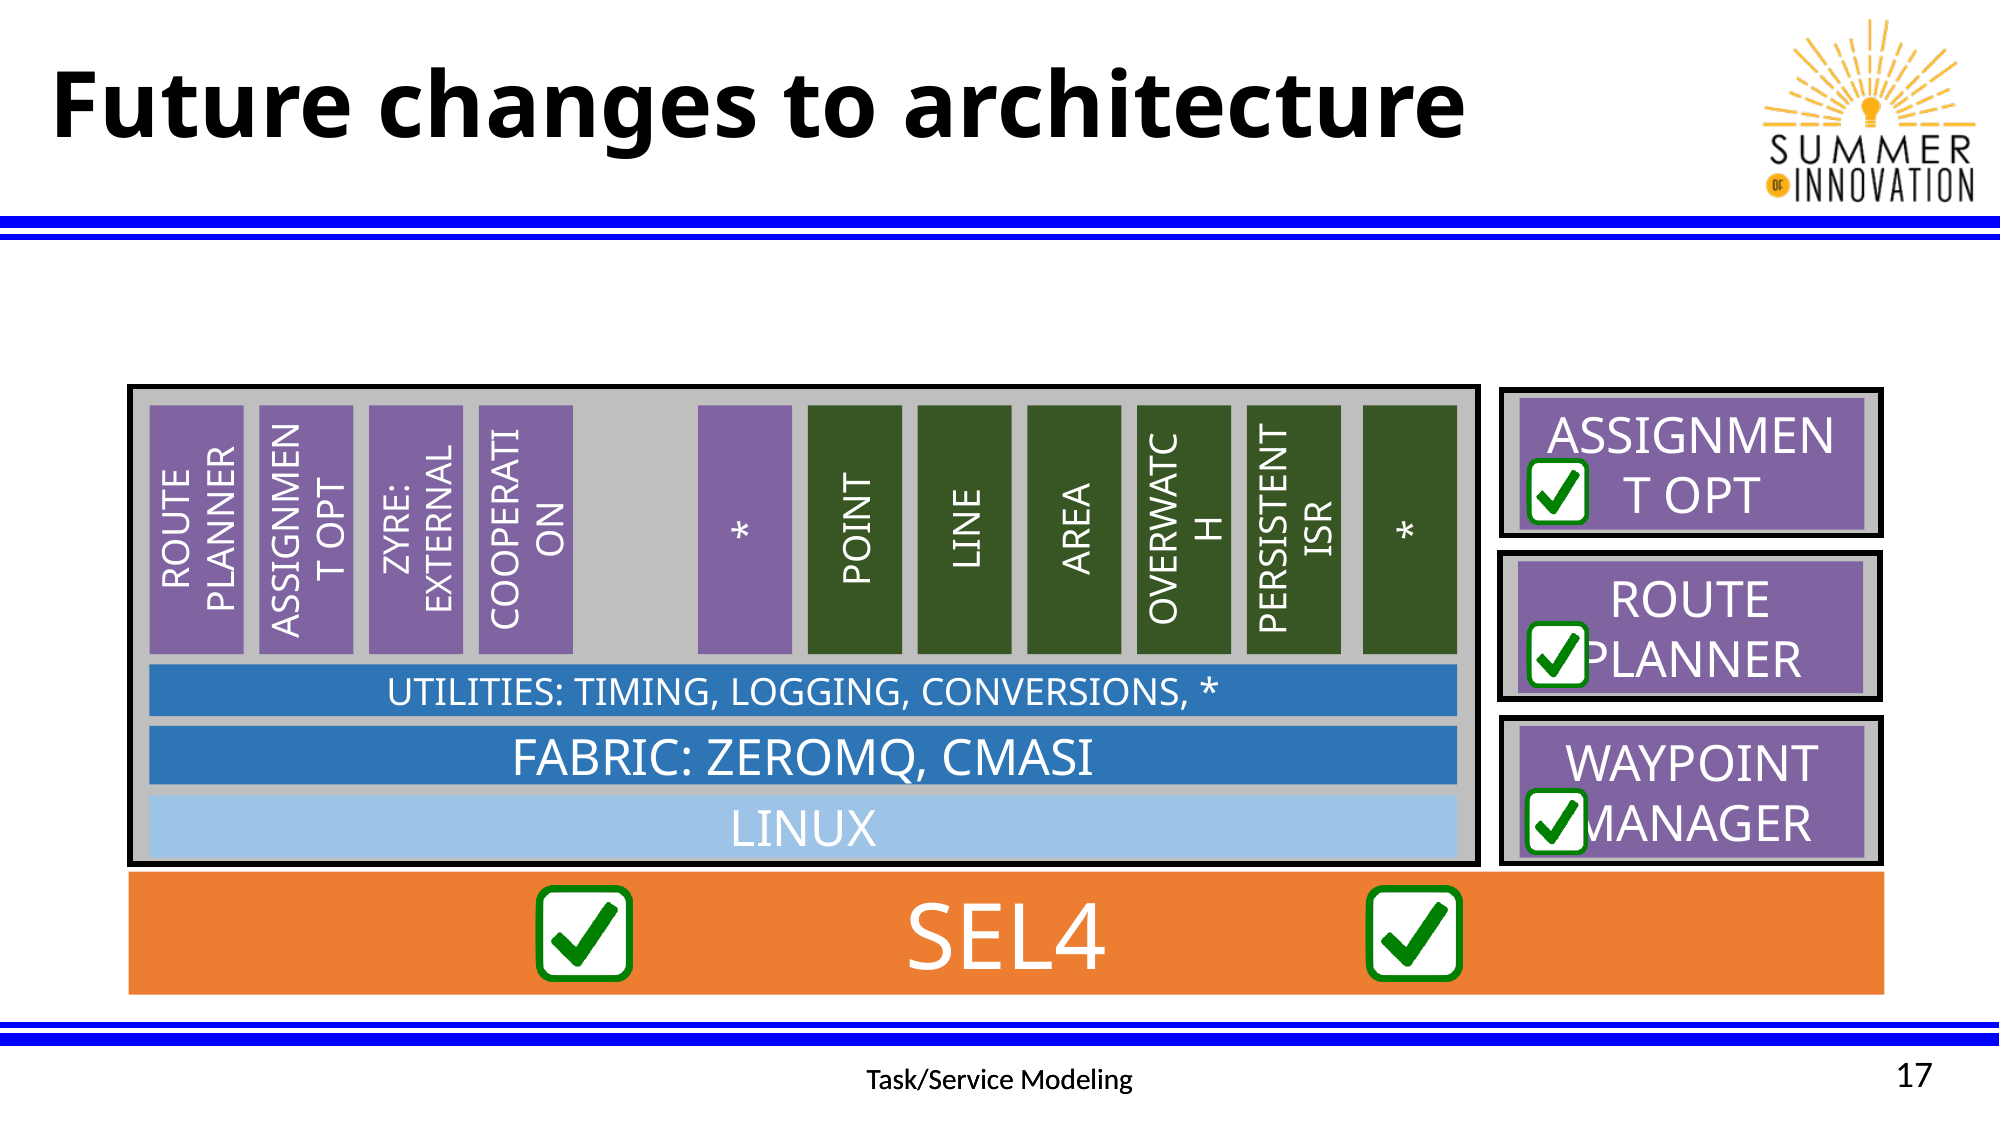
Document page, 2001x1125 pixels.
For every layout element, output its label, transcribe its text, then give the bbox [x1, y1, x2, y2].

text_box Route Planner [149, 405, 244, 655]
text_box [129, 386, 1479, 865]
text_box Waypoint Manager [1519, 725, 1865, 858]
text_box Assignment Opt [259, 405, 354, 655]
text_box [1365, 884, 1463, 982]
title Future changes to architecture [34, 11, 1750, 205]
text_box Utilities: Timing, Logging, Conversions, * [149, 664, 1458, 717]
text_box Line [917, 405, 1012, 655]
slide_number 17 [1412, 1042, 1948, 1103]
text_box Task/Service Modeling [662, 1052, 1338, 1103]
text_box LINUX [149, 795, 1458, 858]
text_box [1526, 457, 1589, 525]
text_box [1500, 717, 1882, 865]
text_box Overwatch [1137, 405, 1232, 655]
text_box Fabric: ZeroMQ, CMASI [149, 725, 1458, 785]
text_box * [1363, 405, 1458, 655]
text_box Zyre: External [369, 405, 464, 655]
text_box Area [1027, 405, 1122, 655]
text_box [1500, 553, 1880, 700]
picture [1753, 5, 1993, 230]
text_box * [698, 405, 793, 655]
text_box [535, 884, 633, 982]
text_box Persistent ISR [1246, 405, 1341, 655]
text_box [1524, 787, 1588, 855]
text_box seL4 [128, 871, 1885, 995]
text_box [1501, 389, 1882, 536]
text_box Cooperation [478, 405, 573, 655]
text_box Point [807, 405, 903, 655]
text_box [1526, 620, 1589, 688]
